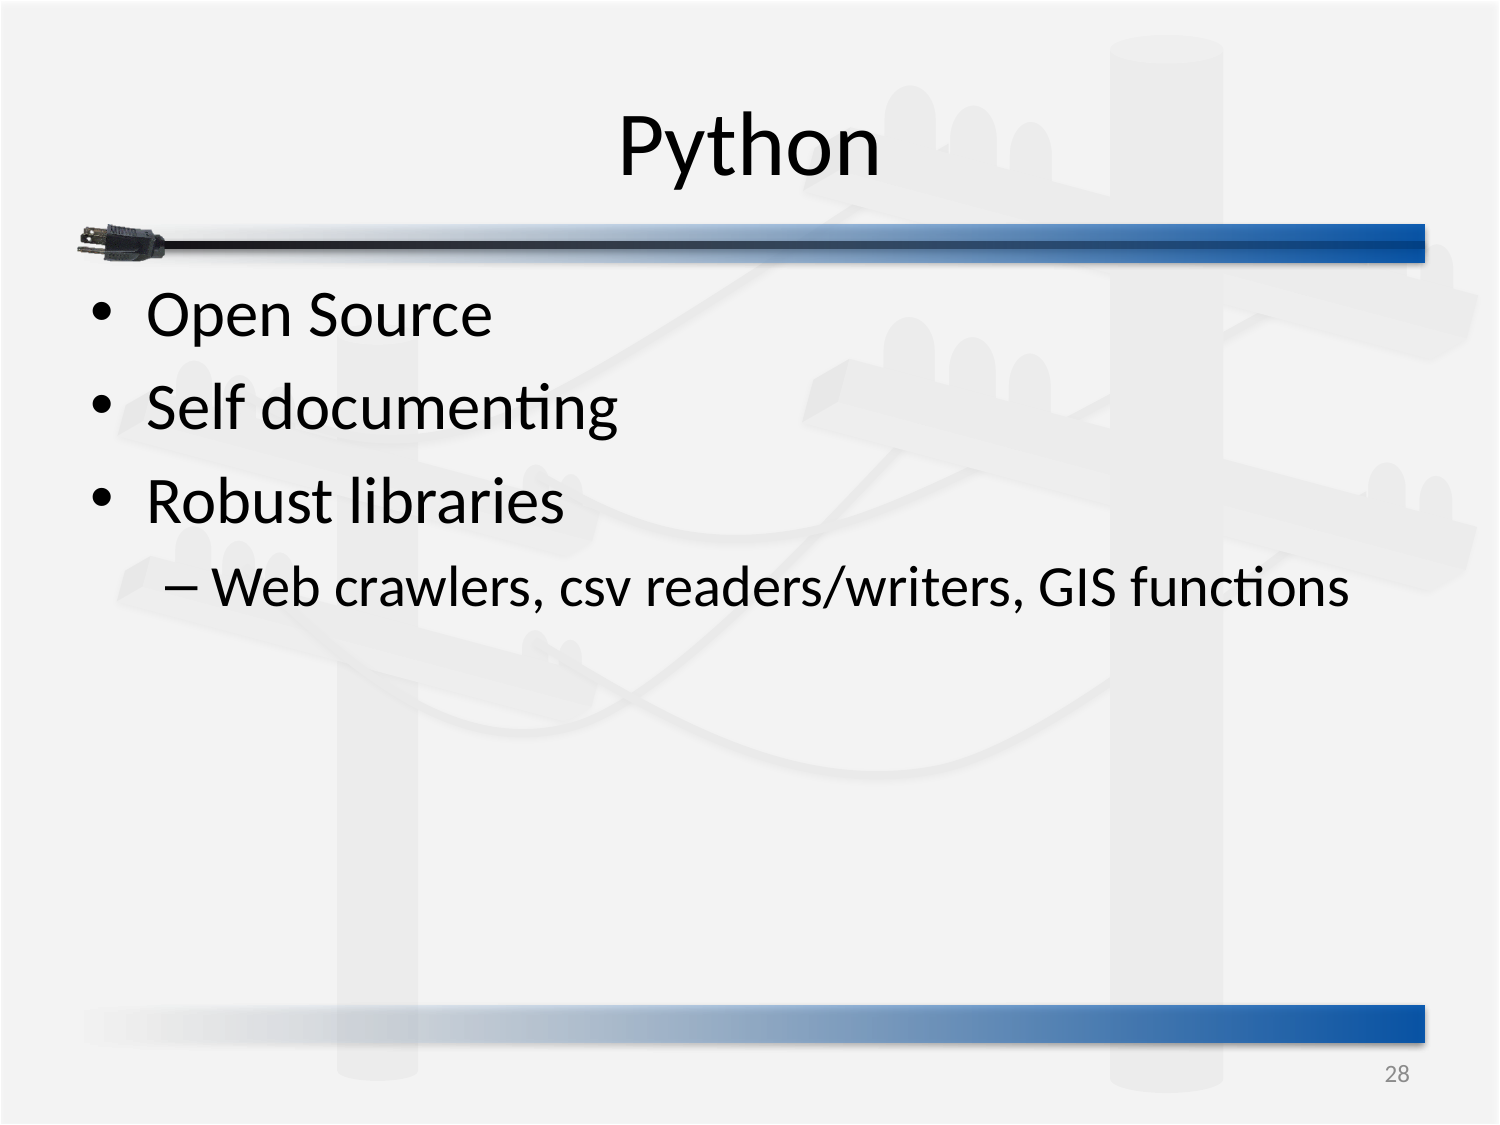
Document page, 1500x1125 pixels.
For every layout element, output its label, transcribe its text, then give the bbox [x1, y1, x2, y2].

slide_number 28 [1074, 1042, 1425, 1103]
list Open Source Self documenting Robust libraries Web crawlers, csv readers/writers, GIS functions [75, 262, 1425, 1005]
title Python [75, 45, 1425, 233]
picture [75, 233, 165, 262]
